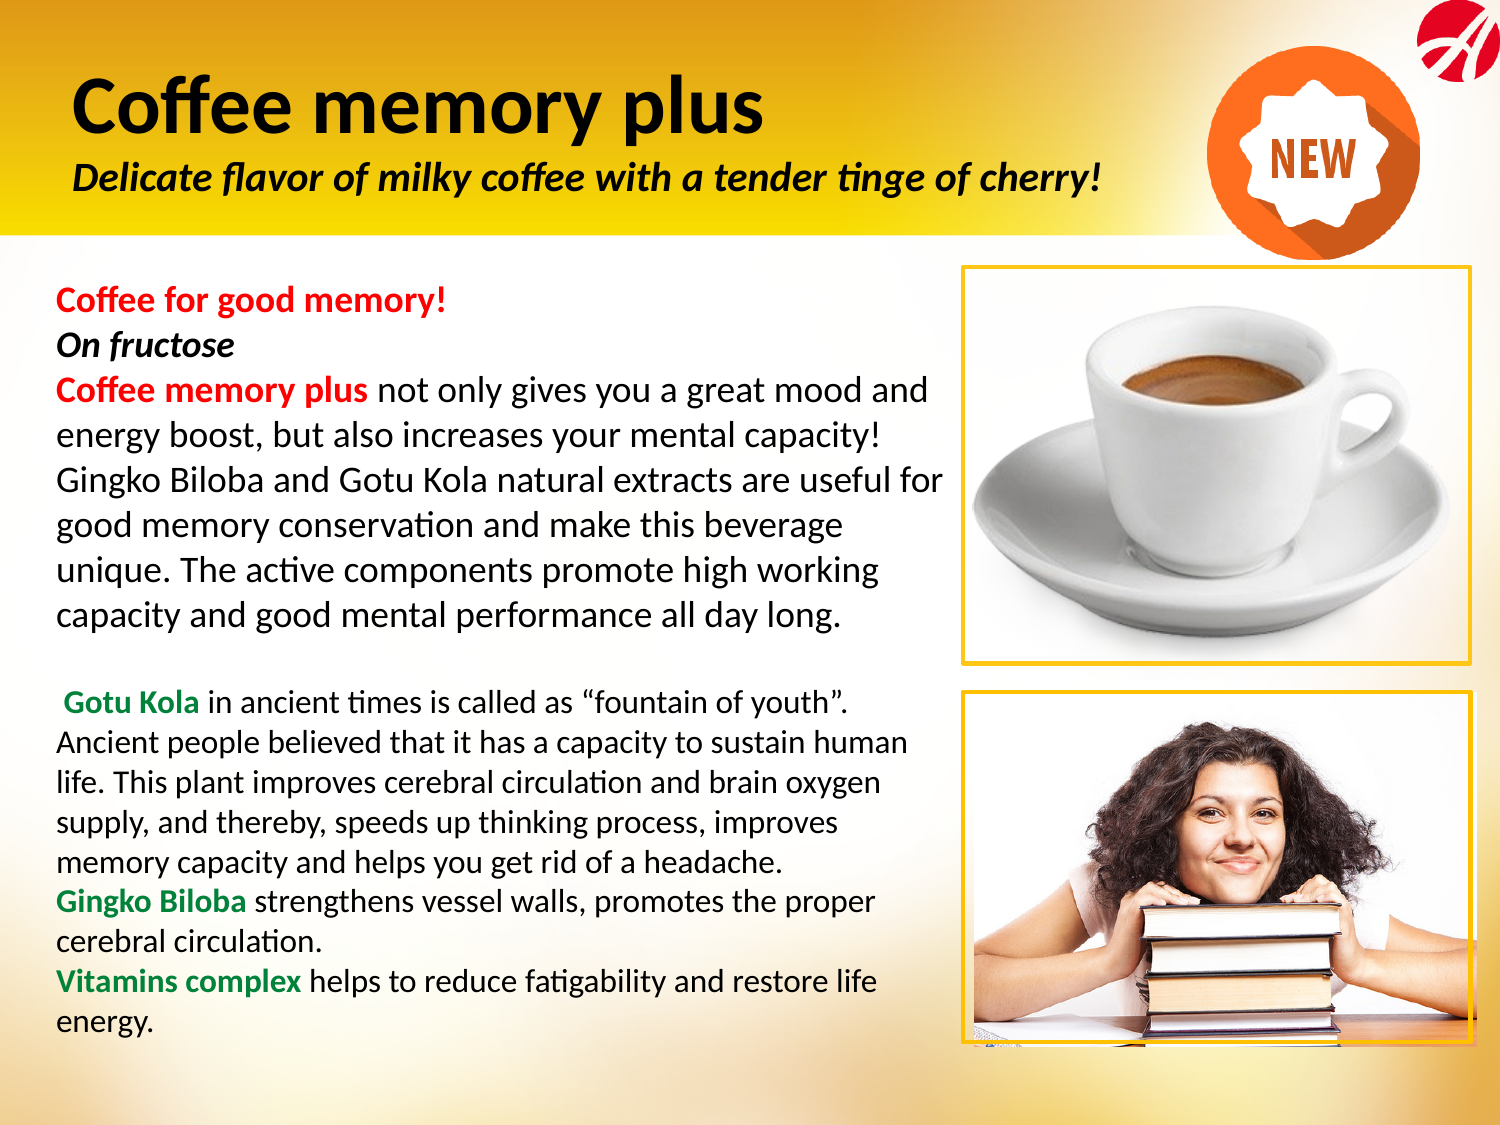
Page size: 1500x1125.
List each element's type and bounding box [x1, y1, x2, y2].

picture [0, 0, 1500, 1125]
text_box [962, 692, 1477, 1048]
text_box [938, 266, 1477, 681]
